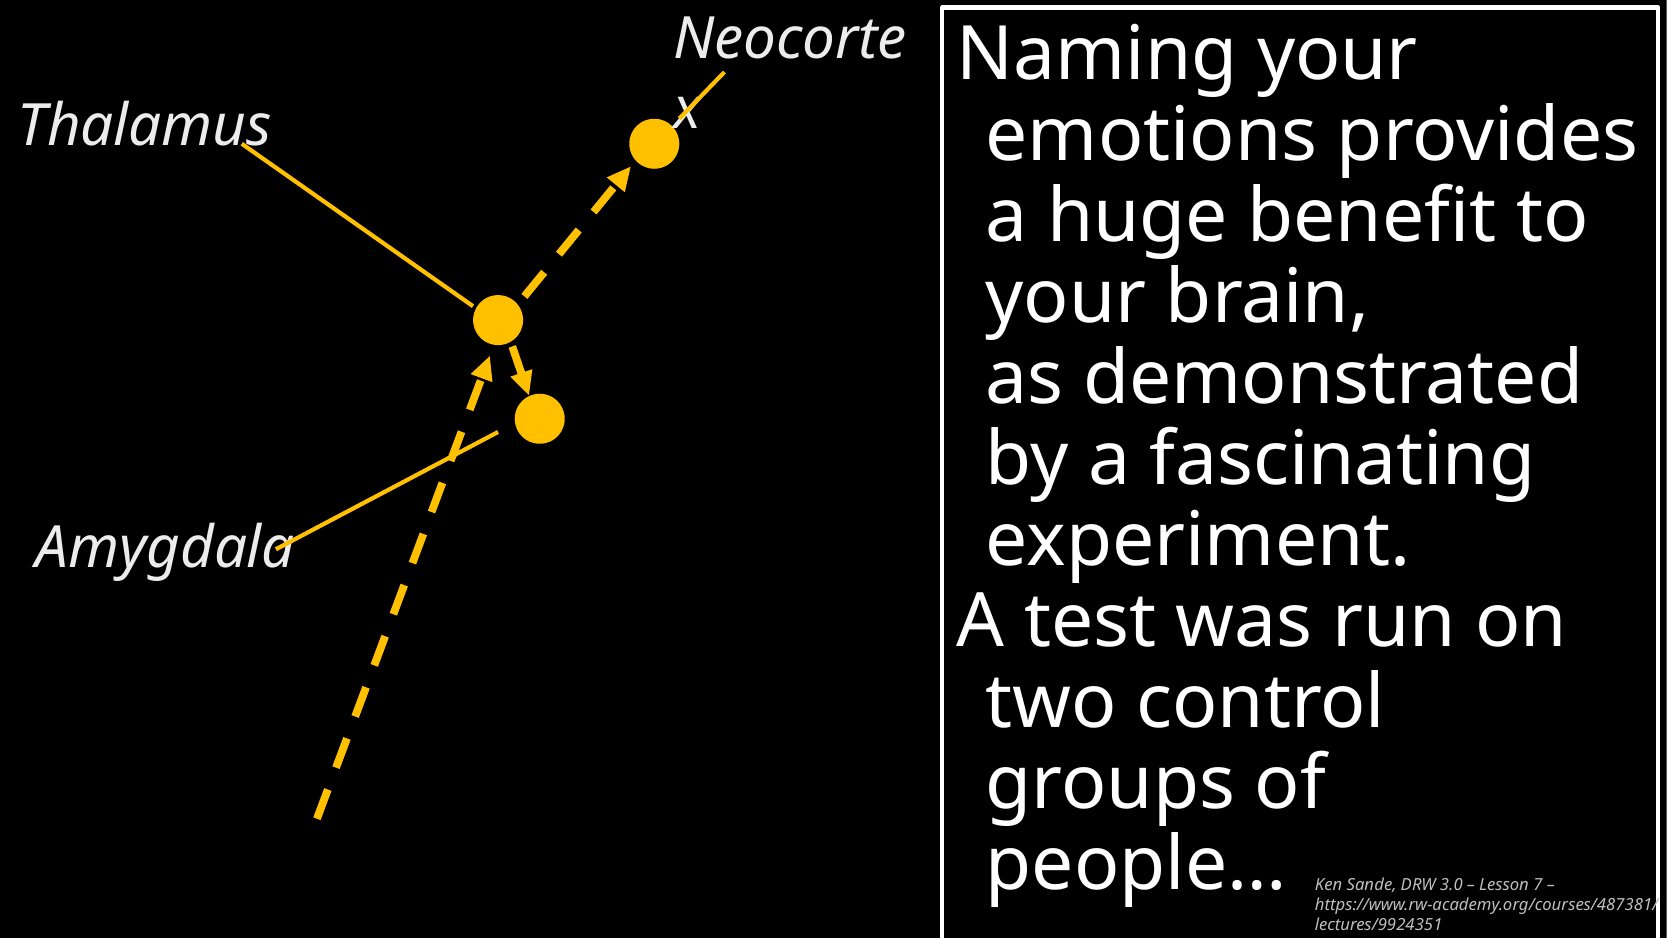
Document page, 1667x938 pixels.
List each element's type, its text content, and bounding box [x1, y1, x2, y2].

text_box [524, 166, 631, 297]
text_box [511, 346, 530, 396]
text_box Ken Sande, DRW 3.0 – Lesson 7 – https://www.rw-academy.org/courses/487381/lectures/9924351 [1300, 866, 1667, 938]
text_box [495, 393, 565, 588]
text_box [2, 79, 524, 346]
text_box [20, 393, 311, 588]
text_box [316, 355, 490, 819]
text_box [629, 0, 934, 169]
text_box Naming your emotions provides a huge benefit to your brain, as demonstrated by a fascinating experiment. A test was run on two control groups of people… [942, 7, 1659, 938]
